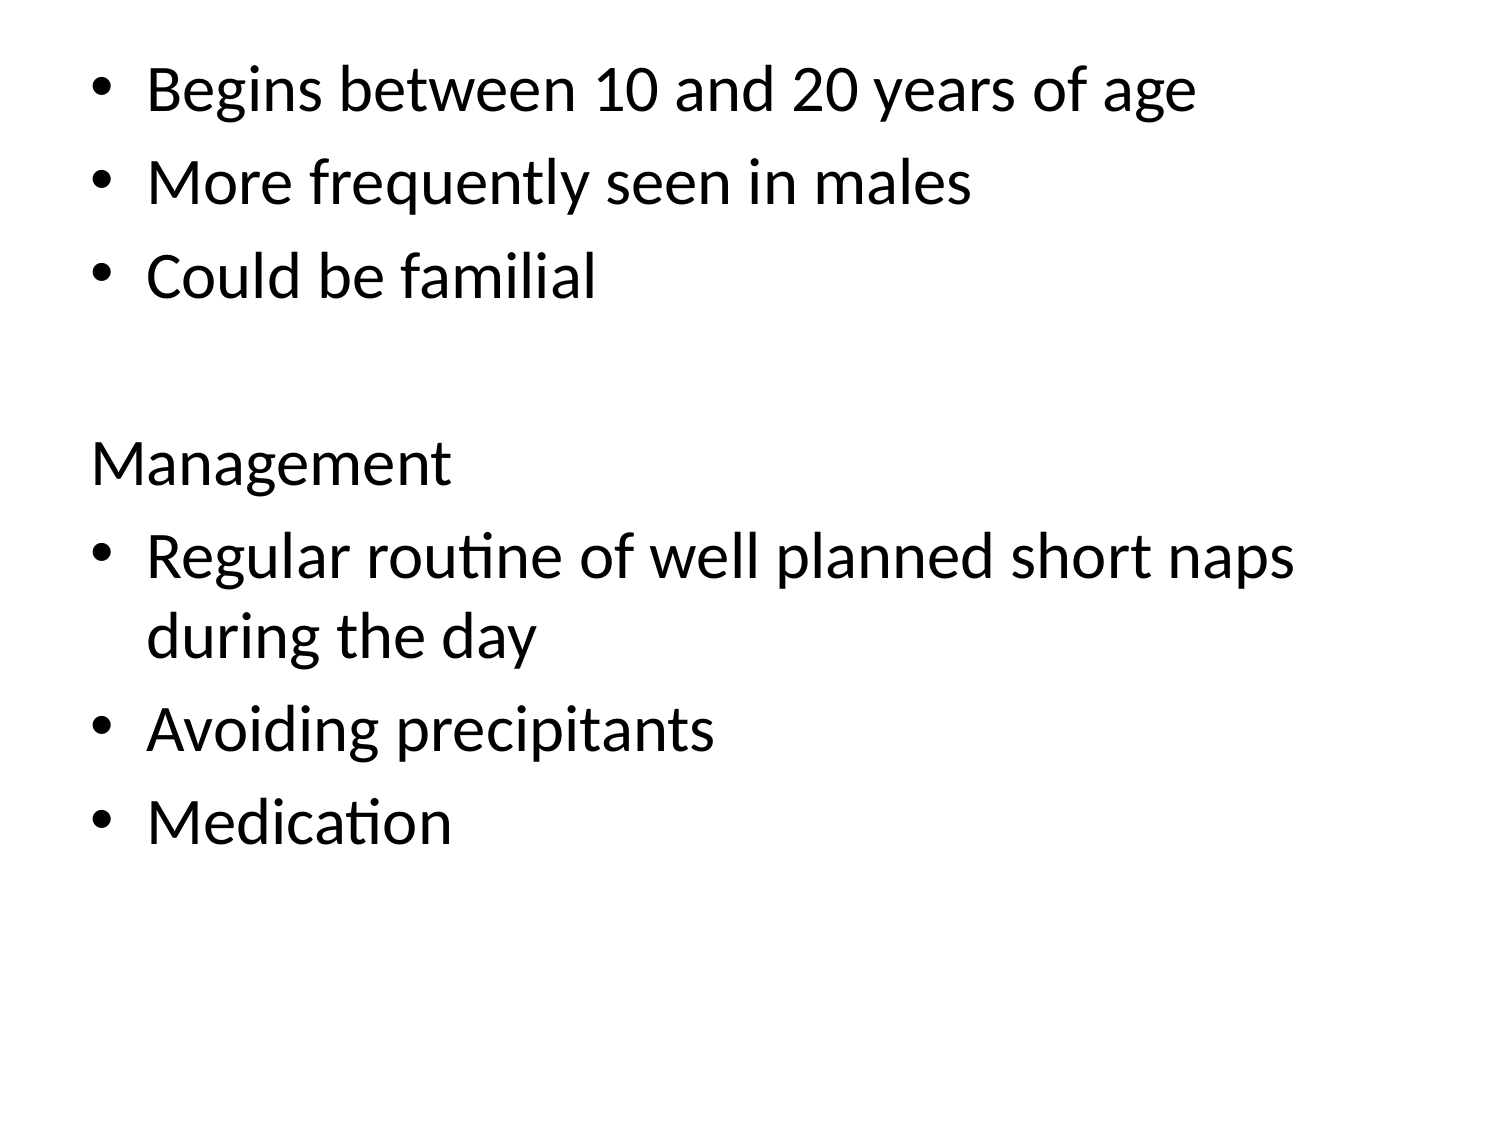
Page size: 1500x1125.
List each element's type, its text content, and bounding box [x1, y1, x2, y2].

list Begins between 10 and 20 years of age More frequently seen in males Could be familial Management Regular routine of well planned short naps during the day Avoiding precipitants Medication [75, 37, 1425, 1005]
